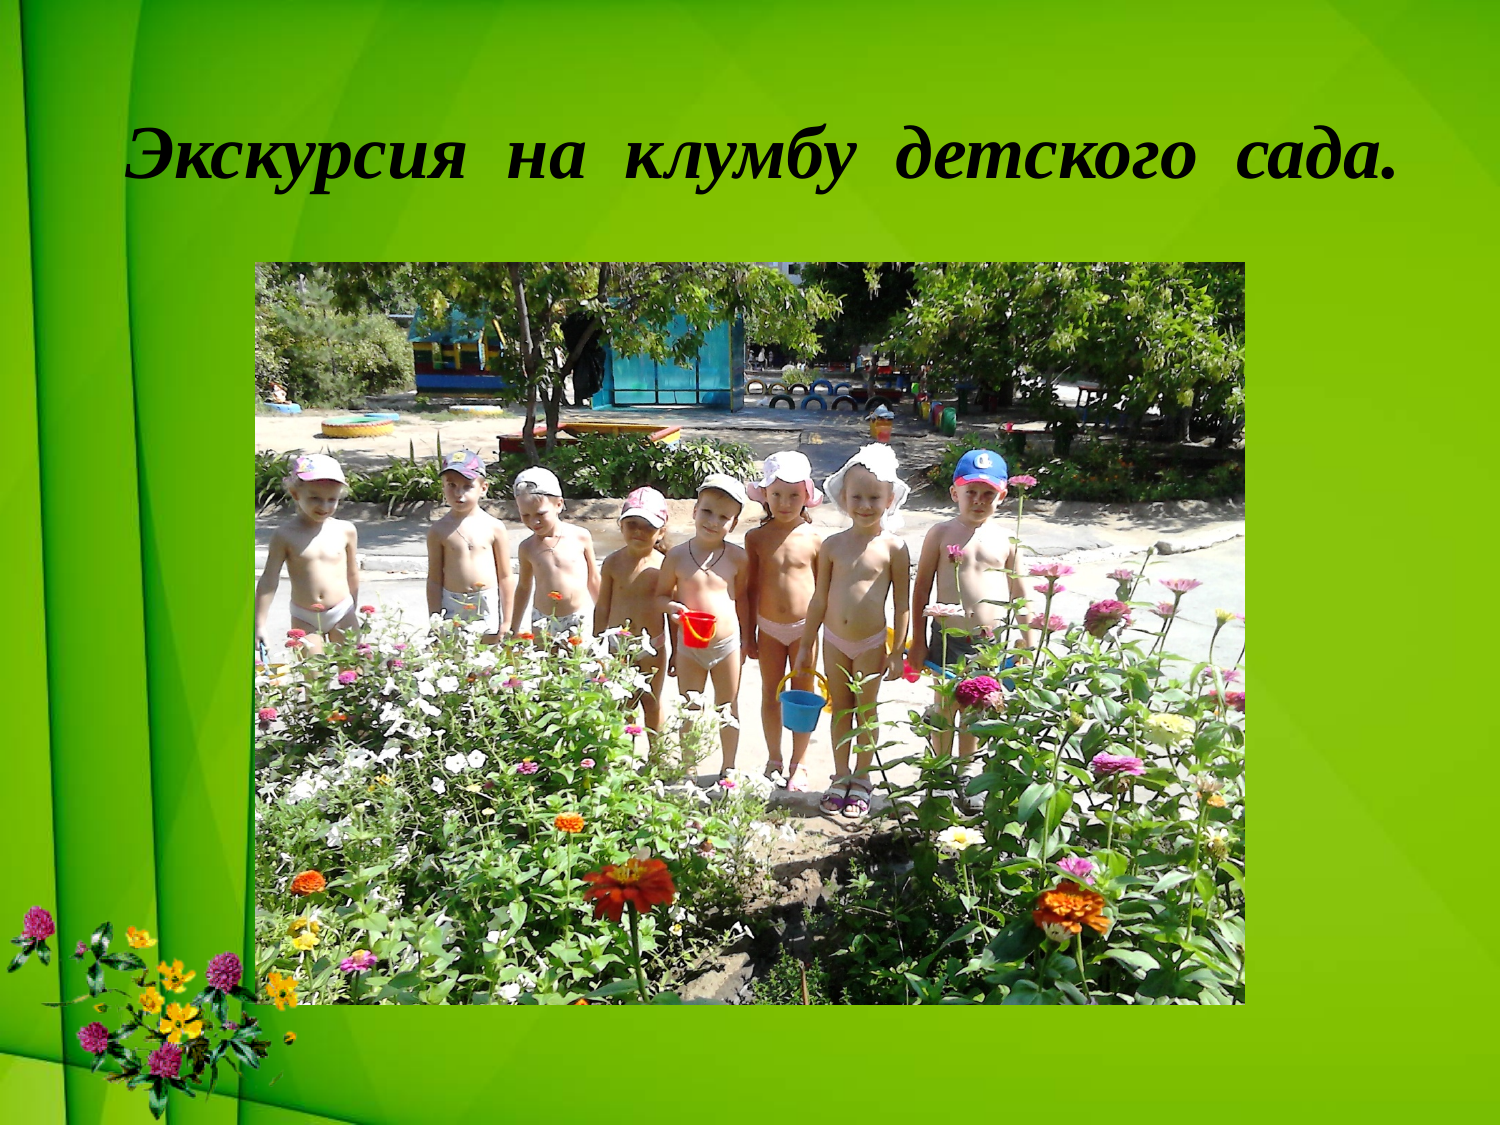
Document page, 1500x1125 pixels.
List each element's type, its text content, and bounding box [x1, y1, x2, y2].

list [254, 262, 1246, 1006]
picture [0, 0, 1500, 1125]
title Экскурсия на клумбу детского сада. [88, 54, 1439, 243]
